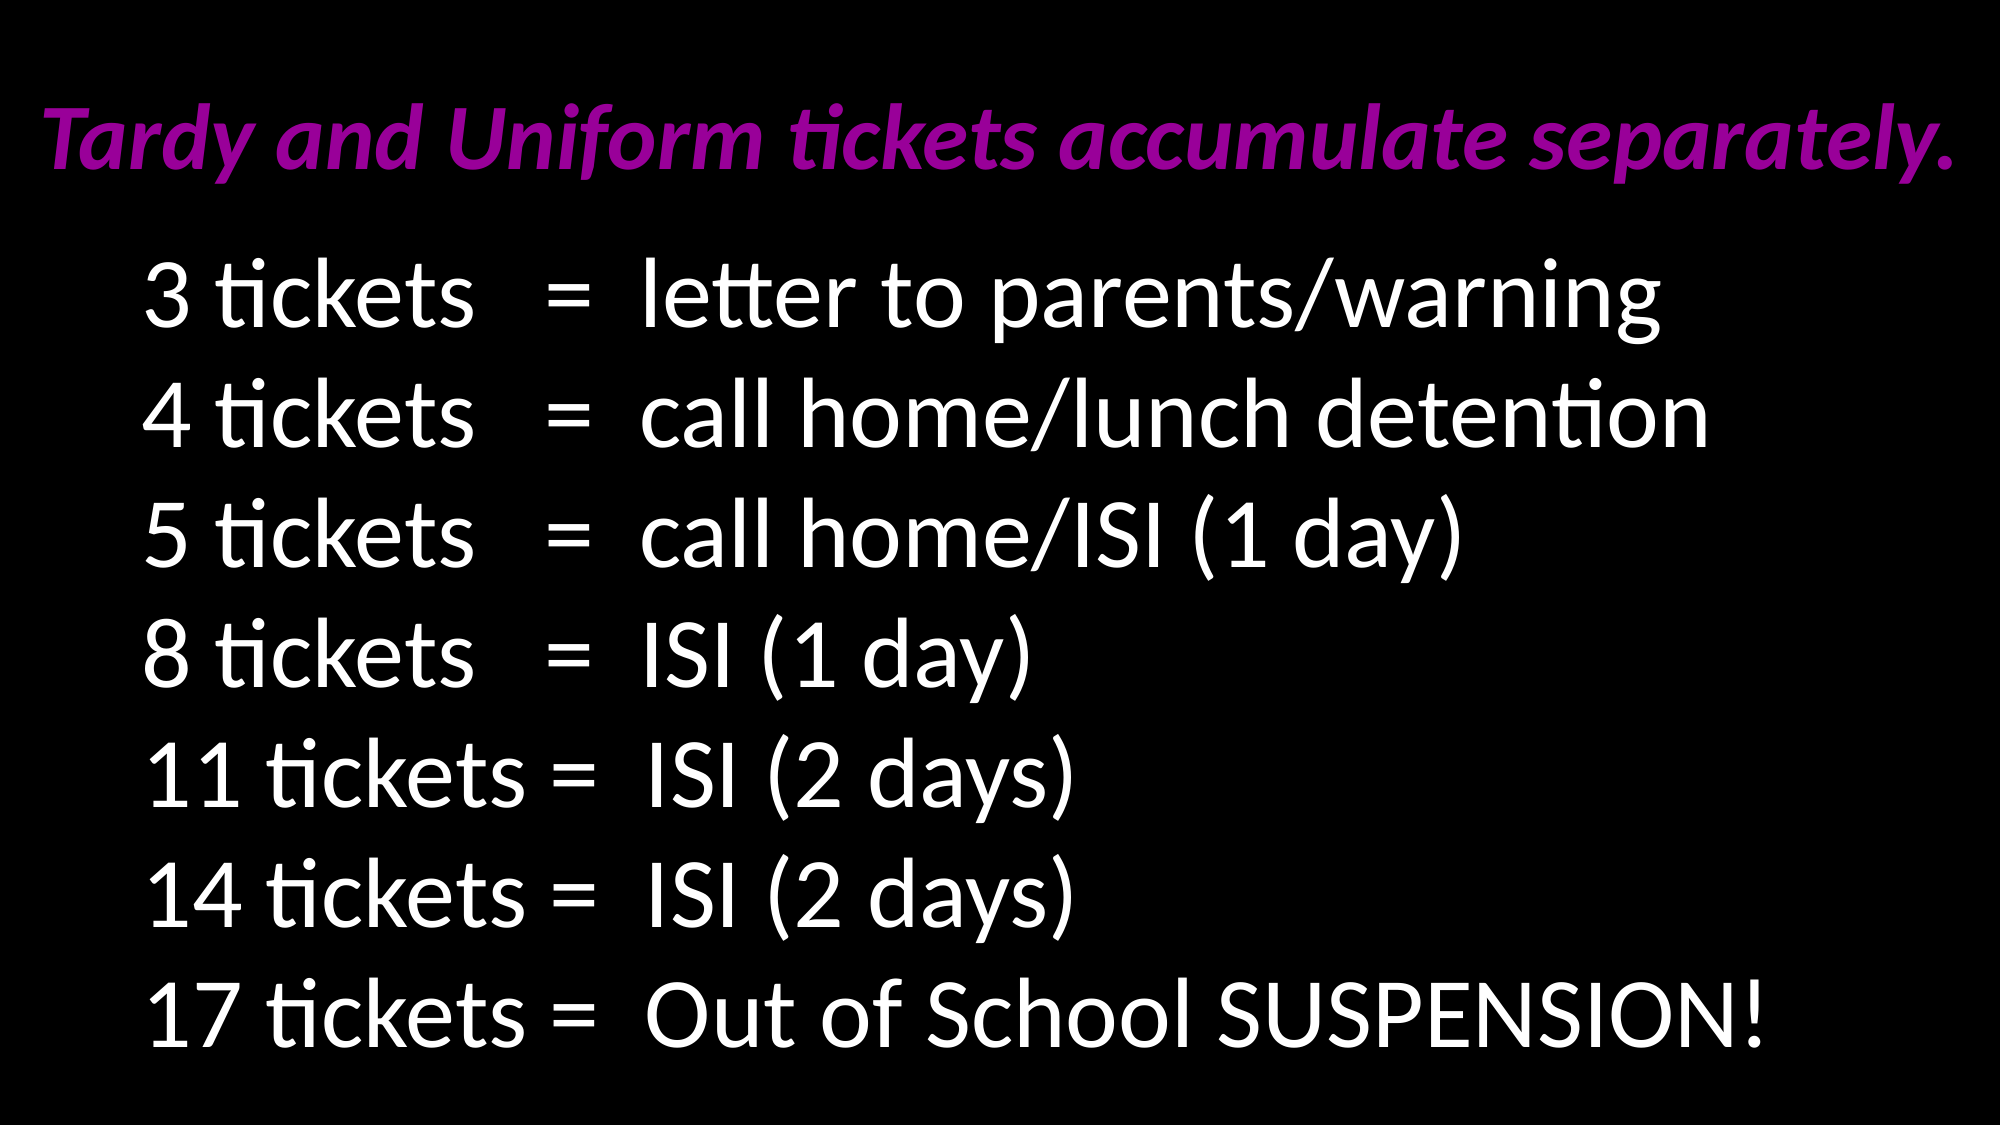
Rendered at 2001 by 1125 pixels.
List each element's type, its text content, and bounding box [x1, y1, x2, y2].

text_box Tardy and Uniform tickets accumulate separately. [0, 67, 2000, 196]
text_box 3 tickets = letter to parents/warning 4 tickets = call home/lunch detention 5 tickets = call home/ISI (1 day) 8 tickets = ISI (1 day) 11 tickets = ISI (2 days) 14 tickets = ISI (2 days) 17 tickets = Out of School SUSPENSION! [126, 220, 2000, 1075]
